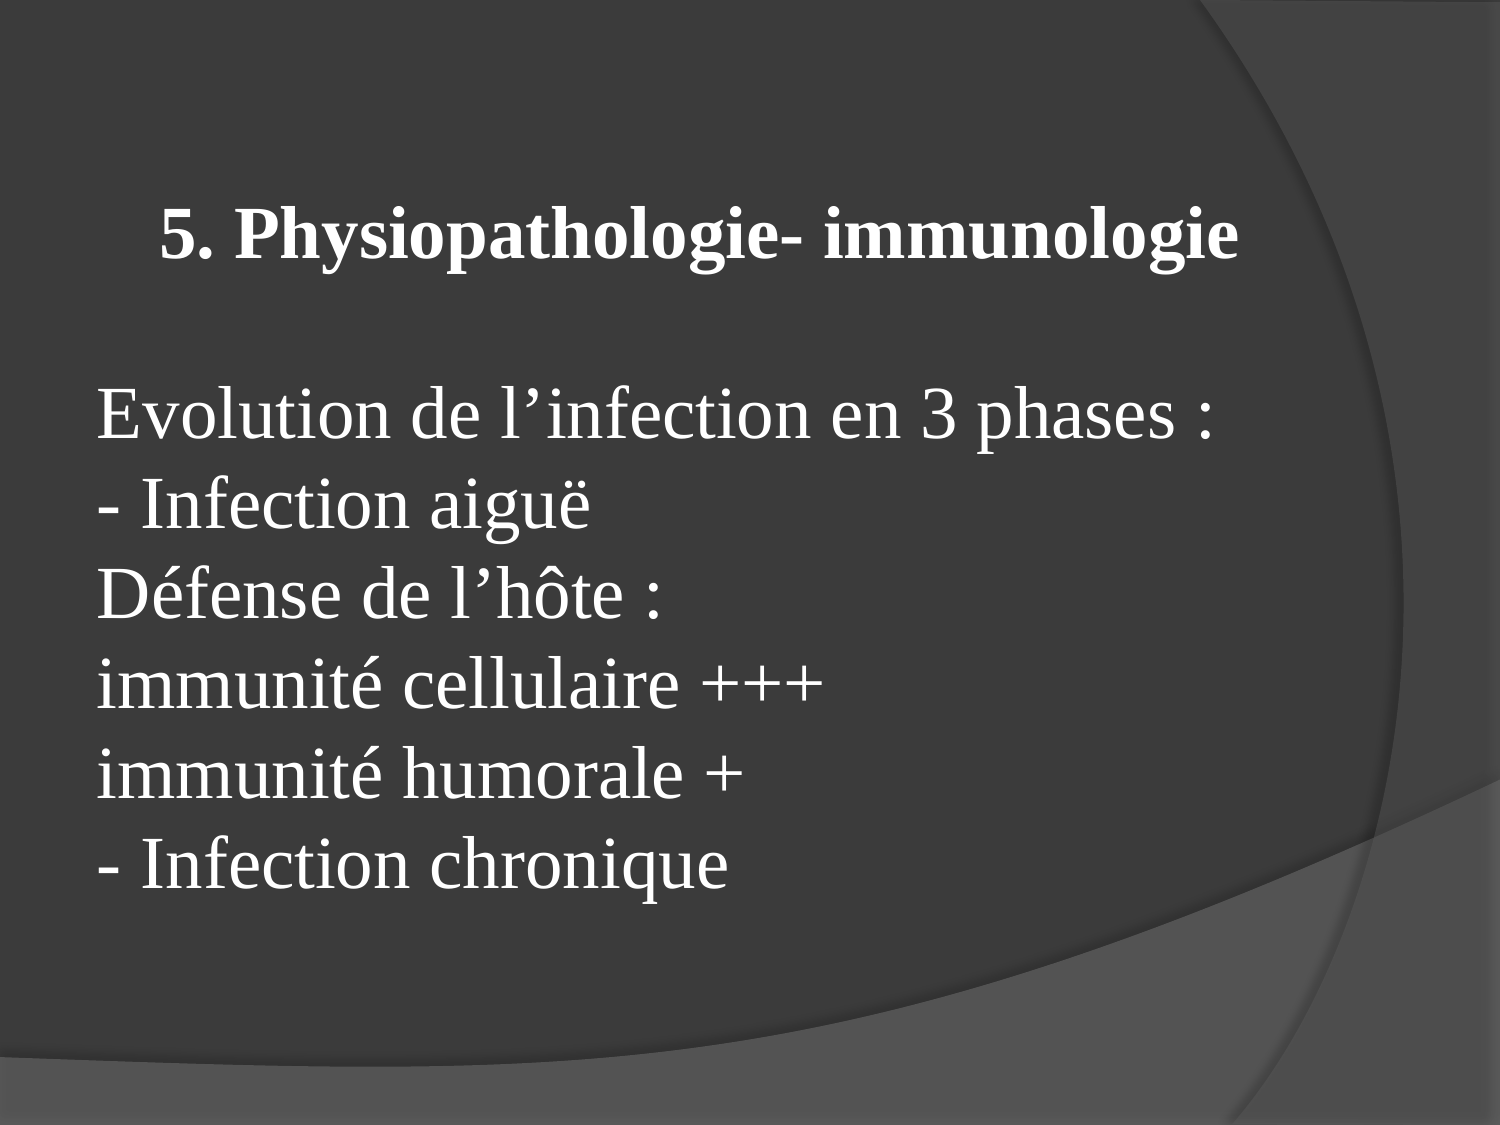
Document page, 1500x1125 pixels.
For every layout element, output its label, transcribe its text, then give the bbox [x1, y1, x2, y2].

text_box 5. Physiopathologie- immunologie Evolution de l’infection en 3 phases : - Infection aiguë Défense de l’hôte : immunité cellulaire +++ immunité humorale + - Infection chronique [82, 175, 1336, 911]
